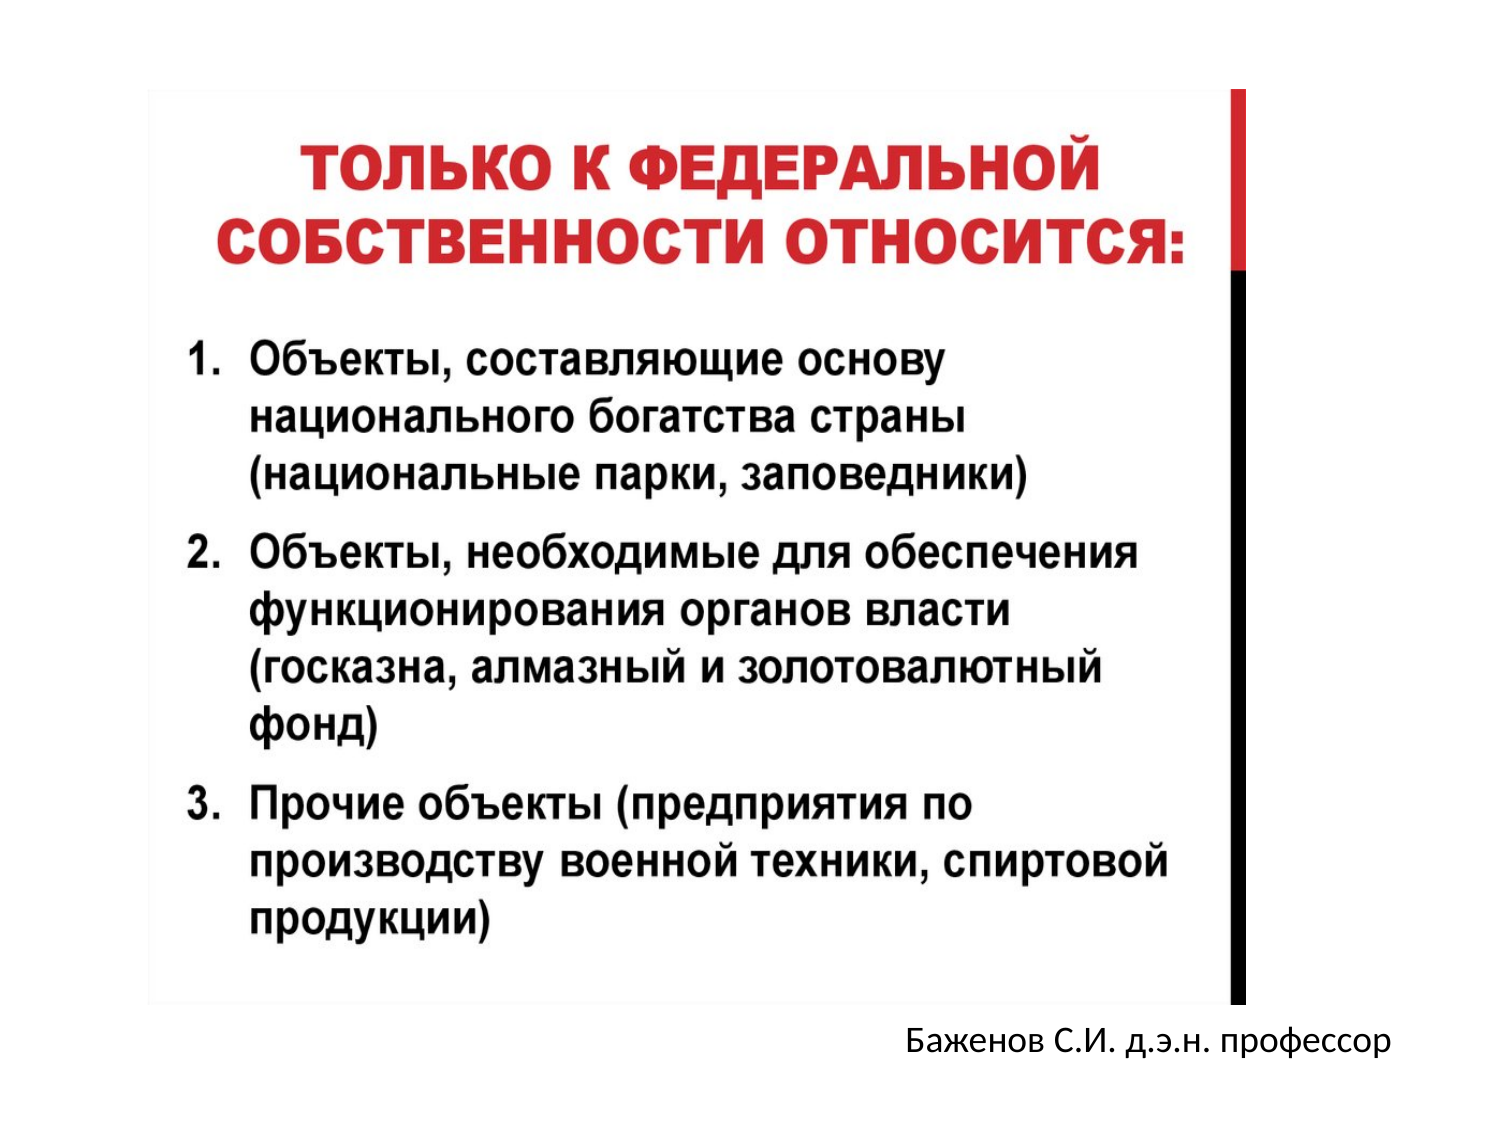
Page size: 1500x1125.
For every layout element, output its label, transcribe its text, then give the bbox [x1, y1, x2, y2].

text_box Баженов С.И. д.э.н. профессор [890, 1007, 1465, 1068]
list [147, 89, 1246, 1006]
